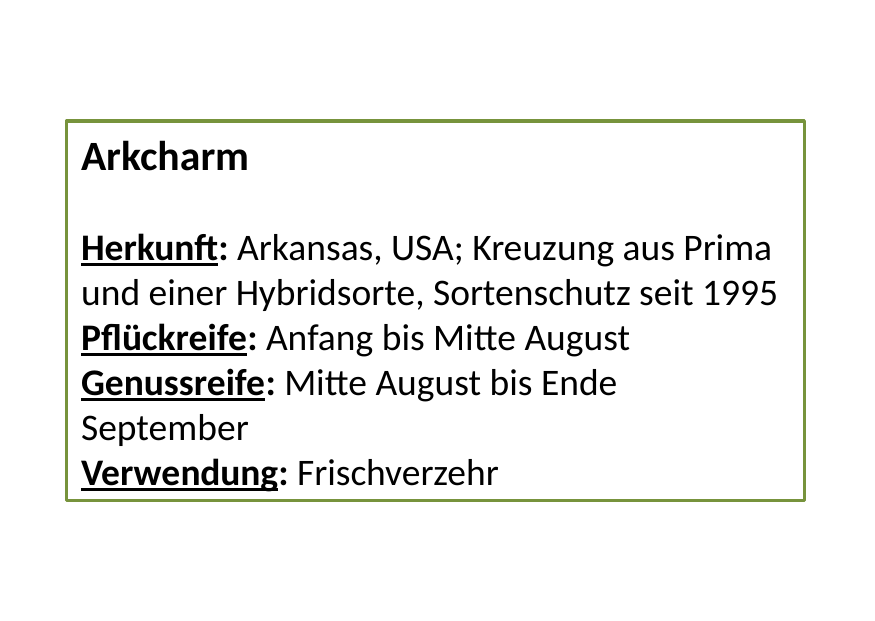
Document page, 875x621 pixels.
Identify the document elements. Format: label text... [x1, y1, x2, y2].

text_box Arkcharm Herkunft: Arkansas, USA; Kreuzung aus Prima und einer Hybridsorte, Sortenschutz seit 1995 Pflückreife: Anfang bis Mitte August Genussreife: Mitte August bis Ende September Verwendung: Frischverzehr [64, 119, 807, 503]
